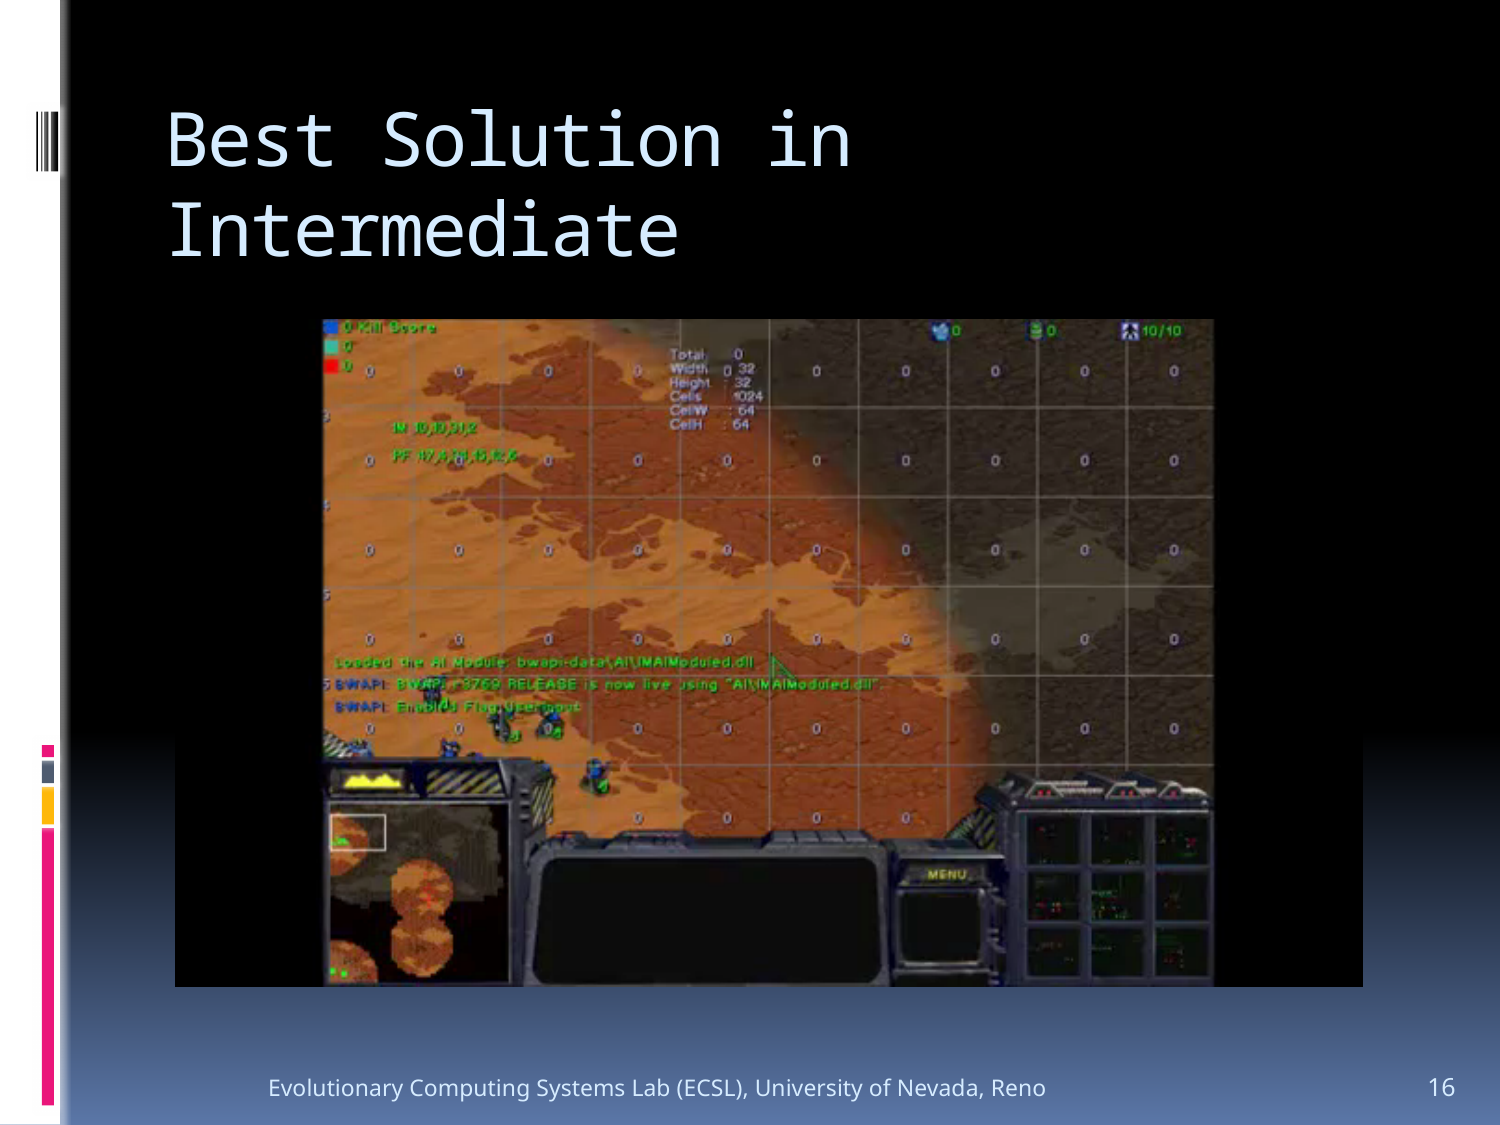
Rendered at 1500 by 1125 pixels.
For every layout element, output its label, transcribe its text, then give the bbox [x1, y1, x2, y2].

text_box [174, 318, 1365, 988]
title Best Solution in Intermediate [150, 83, 1425, 275]
footer Evolutionary Computing Systems Lab (ECSL), University of Nevada, Reno [150, 1052, 1063, 1113]
slide_number 16 [1412, 1052, 1488, 1113]
